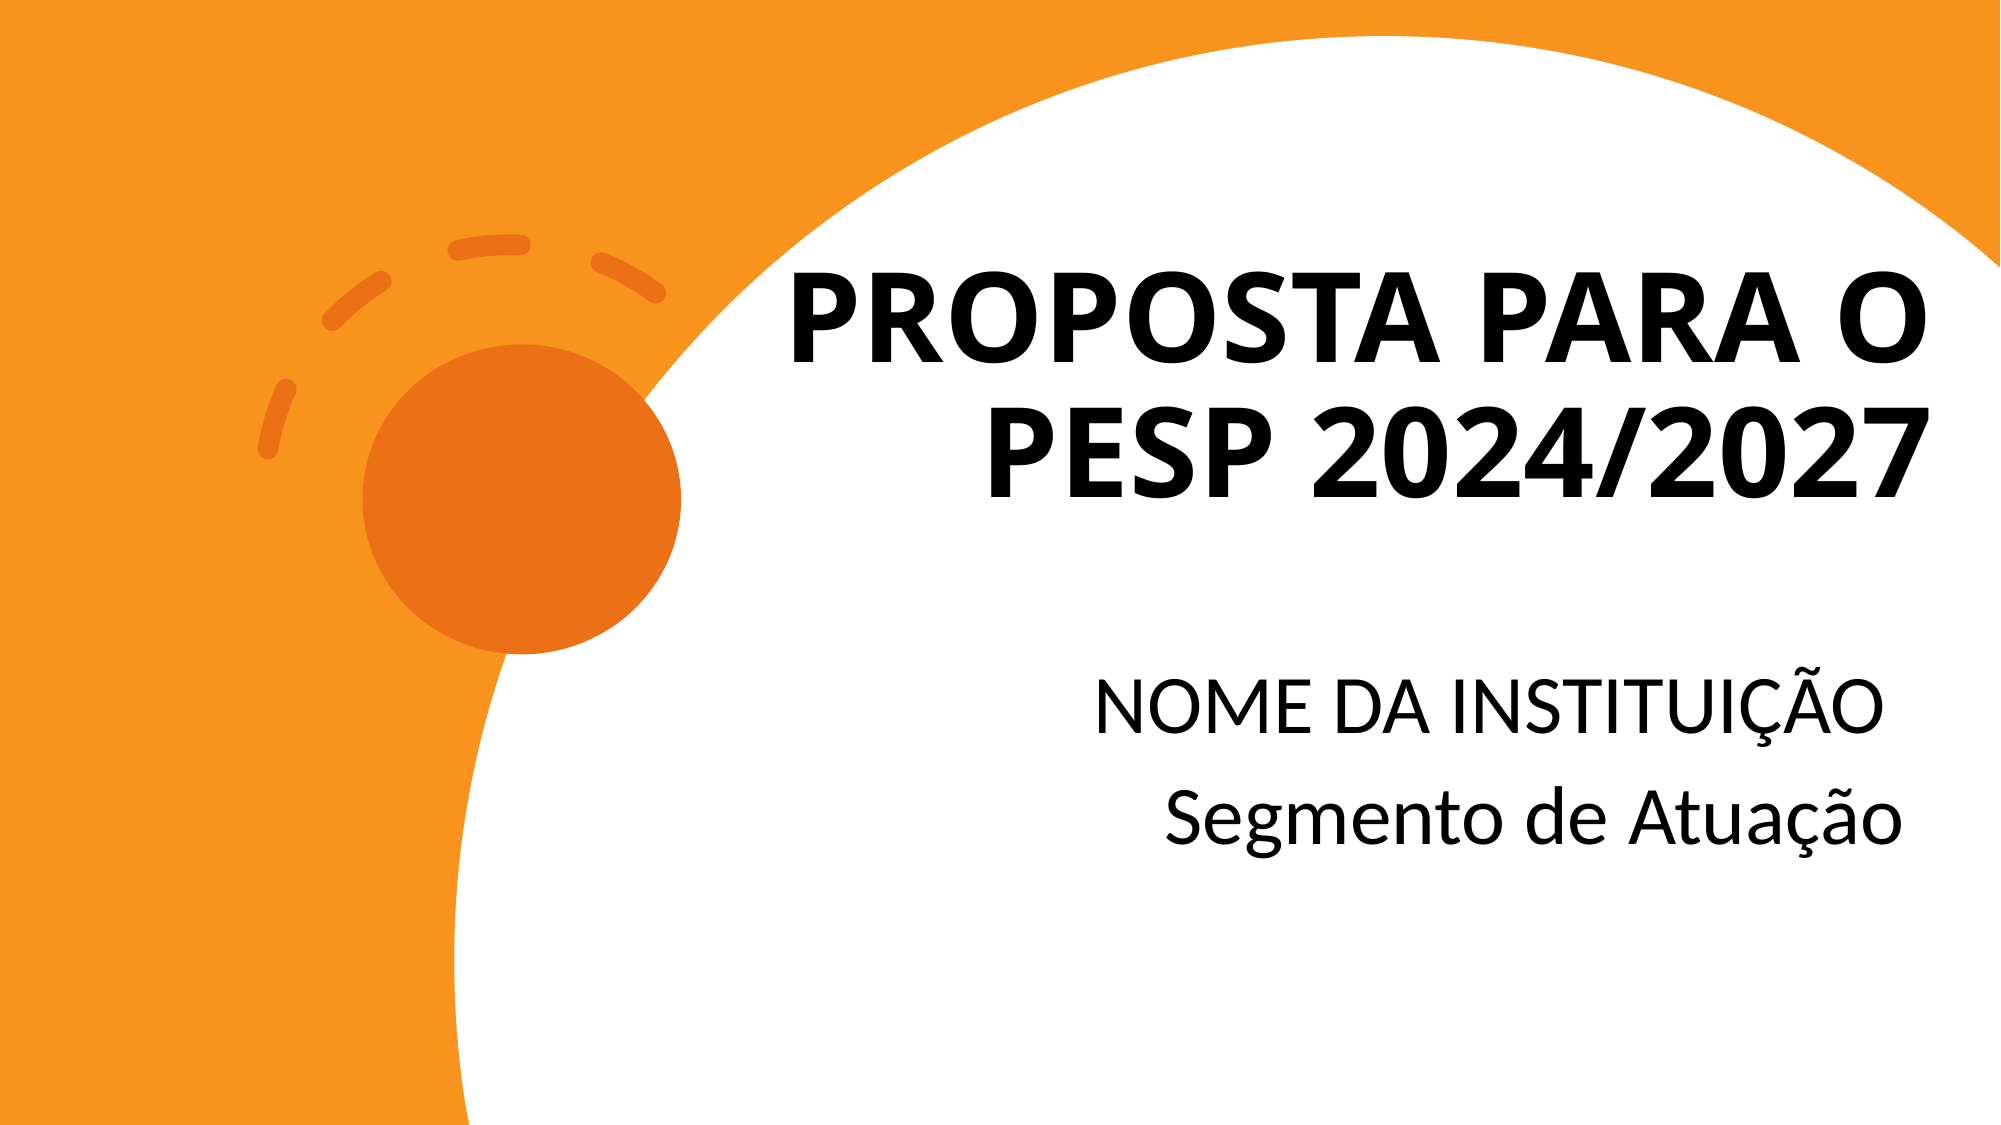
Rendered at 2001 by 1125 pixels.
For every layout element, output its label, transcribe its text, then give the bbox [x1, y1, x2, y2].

text_box [453, 223, 2000, 1125]
title PROPOSTA PARA O PESP 2024/2027 [693, 221, 1948, 532]
text_box [267, 244, 676, 490]
subtitle NOME DA INSTITUIÇÃO Segmento de Atuação [665, 654, 1920, 873]
text_box [361, 373, 683, 656]
text_box [0, 0, 2000, 1125]
text_box [824, 35, 1945, 221]
